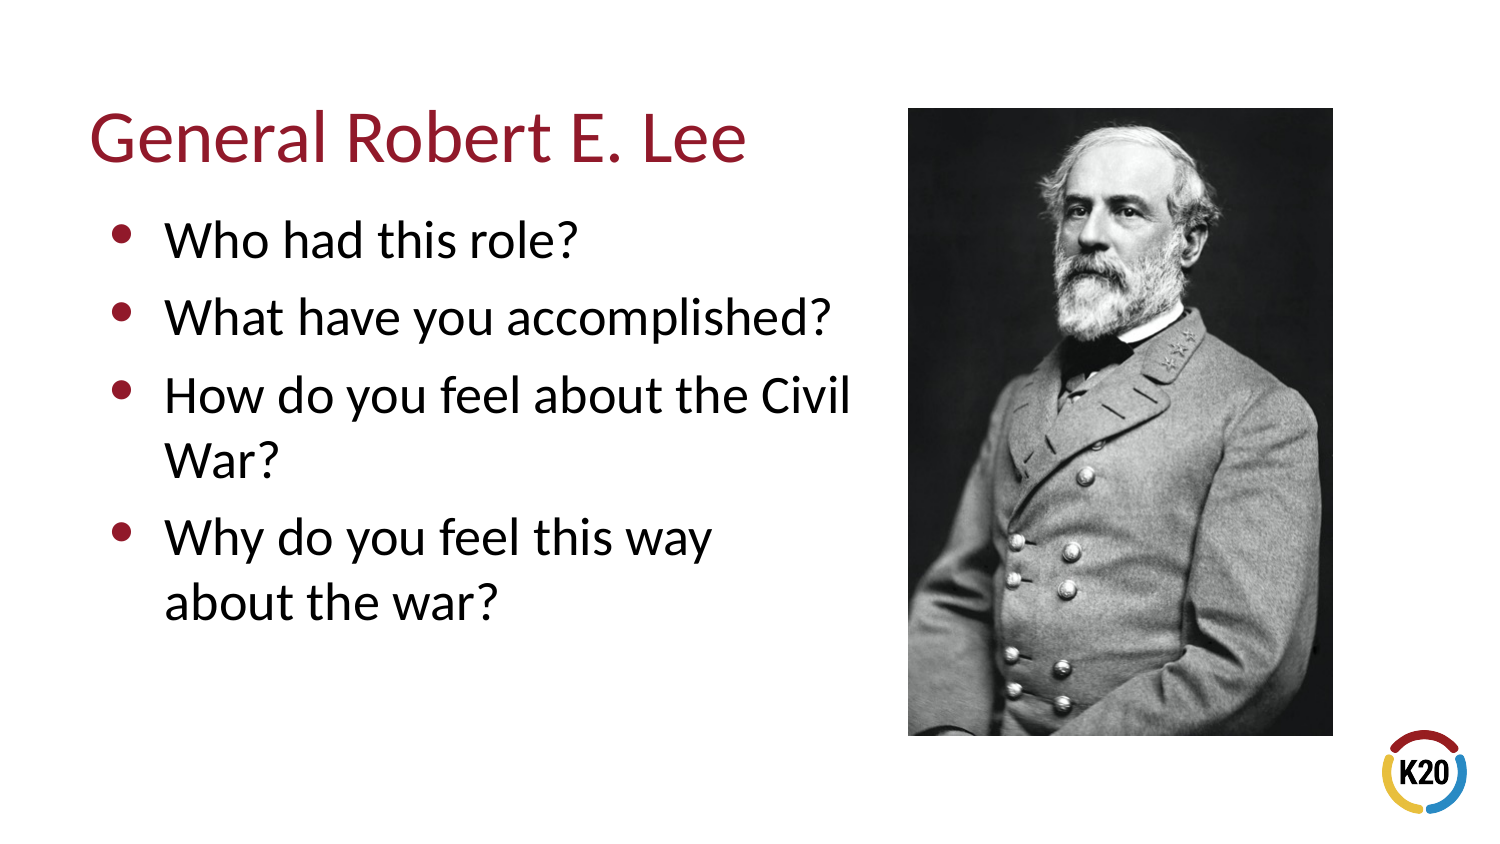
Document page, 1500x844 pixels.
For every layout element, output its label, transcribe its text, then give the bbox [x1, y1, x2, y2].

title General Robert E. Lee [74, 72, 1425, 167]
list Who had this role? What have you accomplished? How do you feel about the Civil War? Why do you feel this way about the war? [74, 189, 871, 750]
picture [1382, 730, 1467, 814]
picture [908, 108, 1333, 736]
